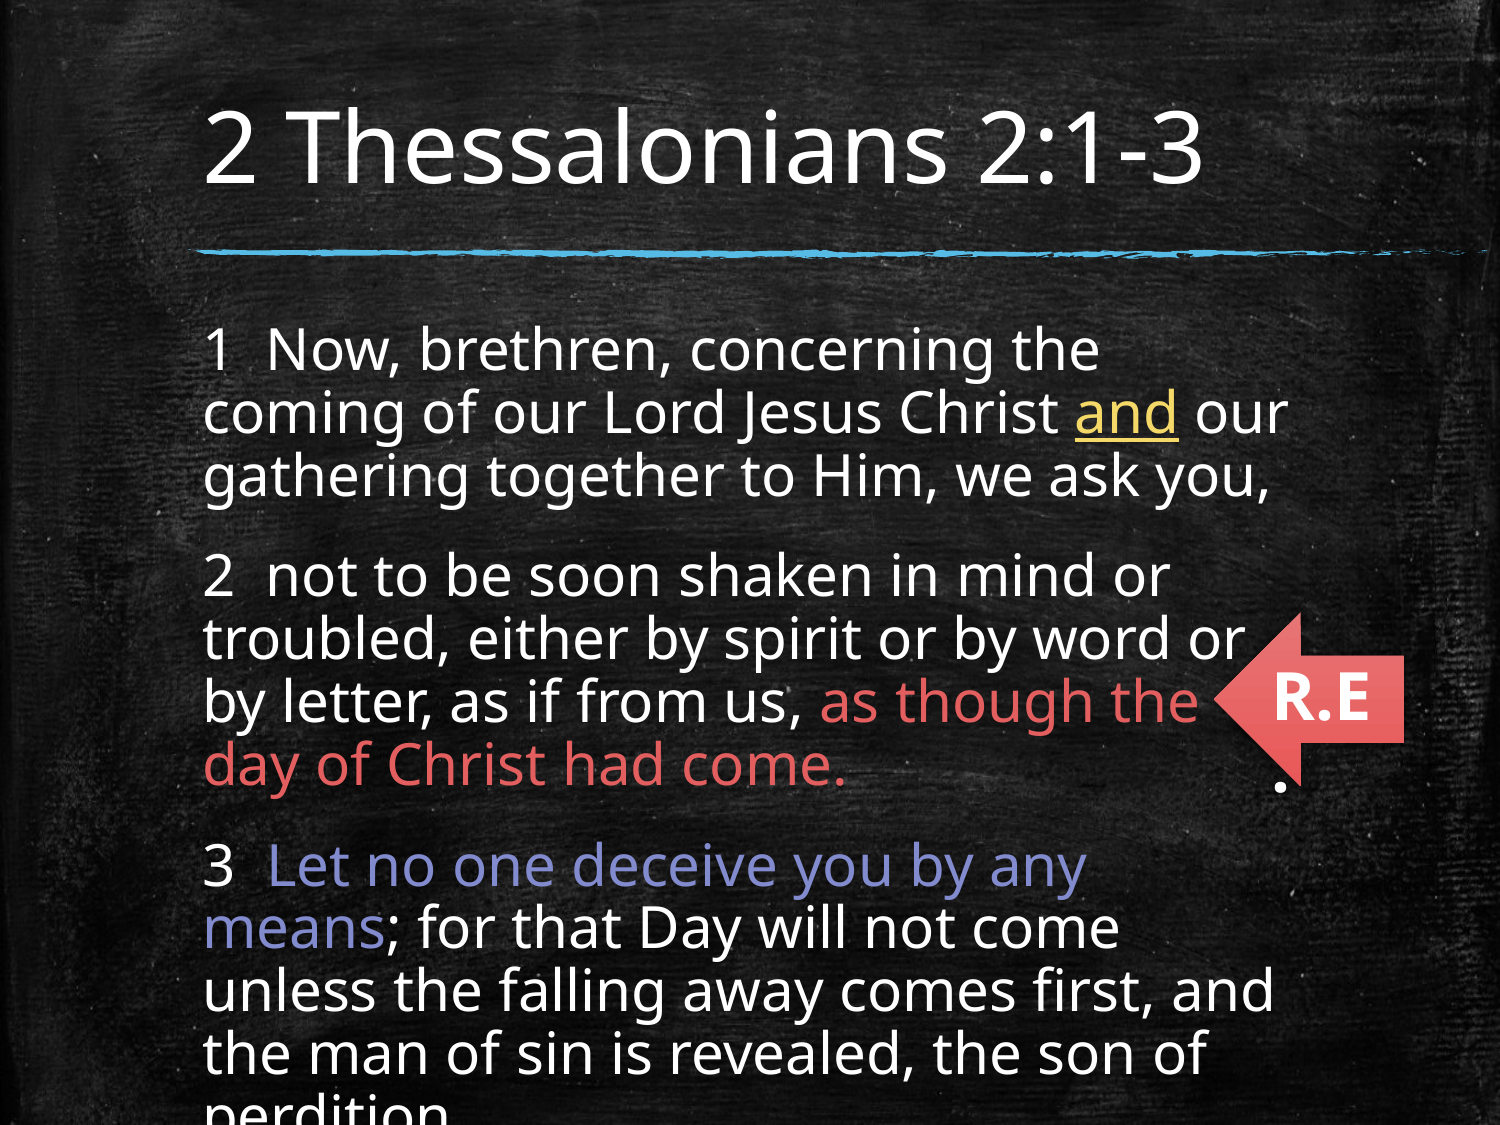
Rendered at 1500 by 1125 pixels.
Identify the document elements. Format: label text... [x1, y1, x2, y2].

text_box R.E. [1213, 612, 1404, 786]
list 1 Now, brethren, concerning the coming of our Lord Jesus Christ and our gathering together to Him, we ask you, 2 not to be soon shaken in mind or troubled, either by spirit or by word or by letter, as if from us, as though the day of Christ had come. 3 Let no one deceive you by any means; for that Day will not come unless the falling away comes first, and the man of sin is revealed, the son of perdition, [187, 312, 1313, 1013]
title 2 Thessalonians 2:1-3 [187, 45, 1313, 213]
